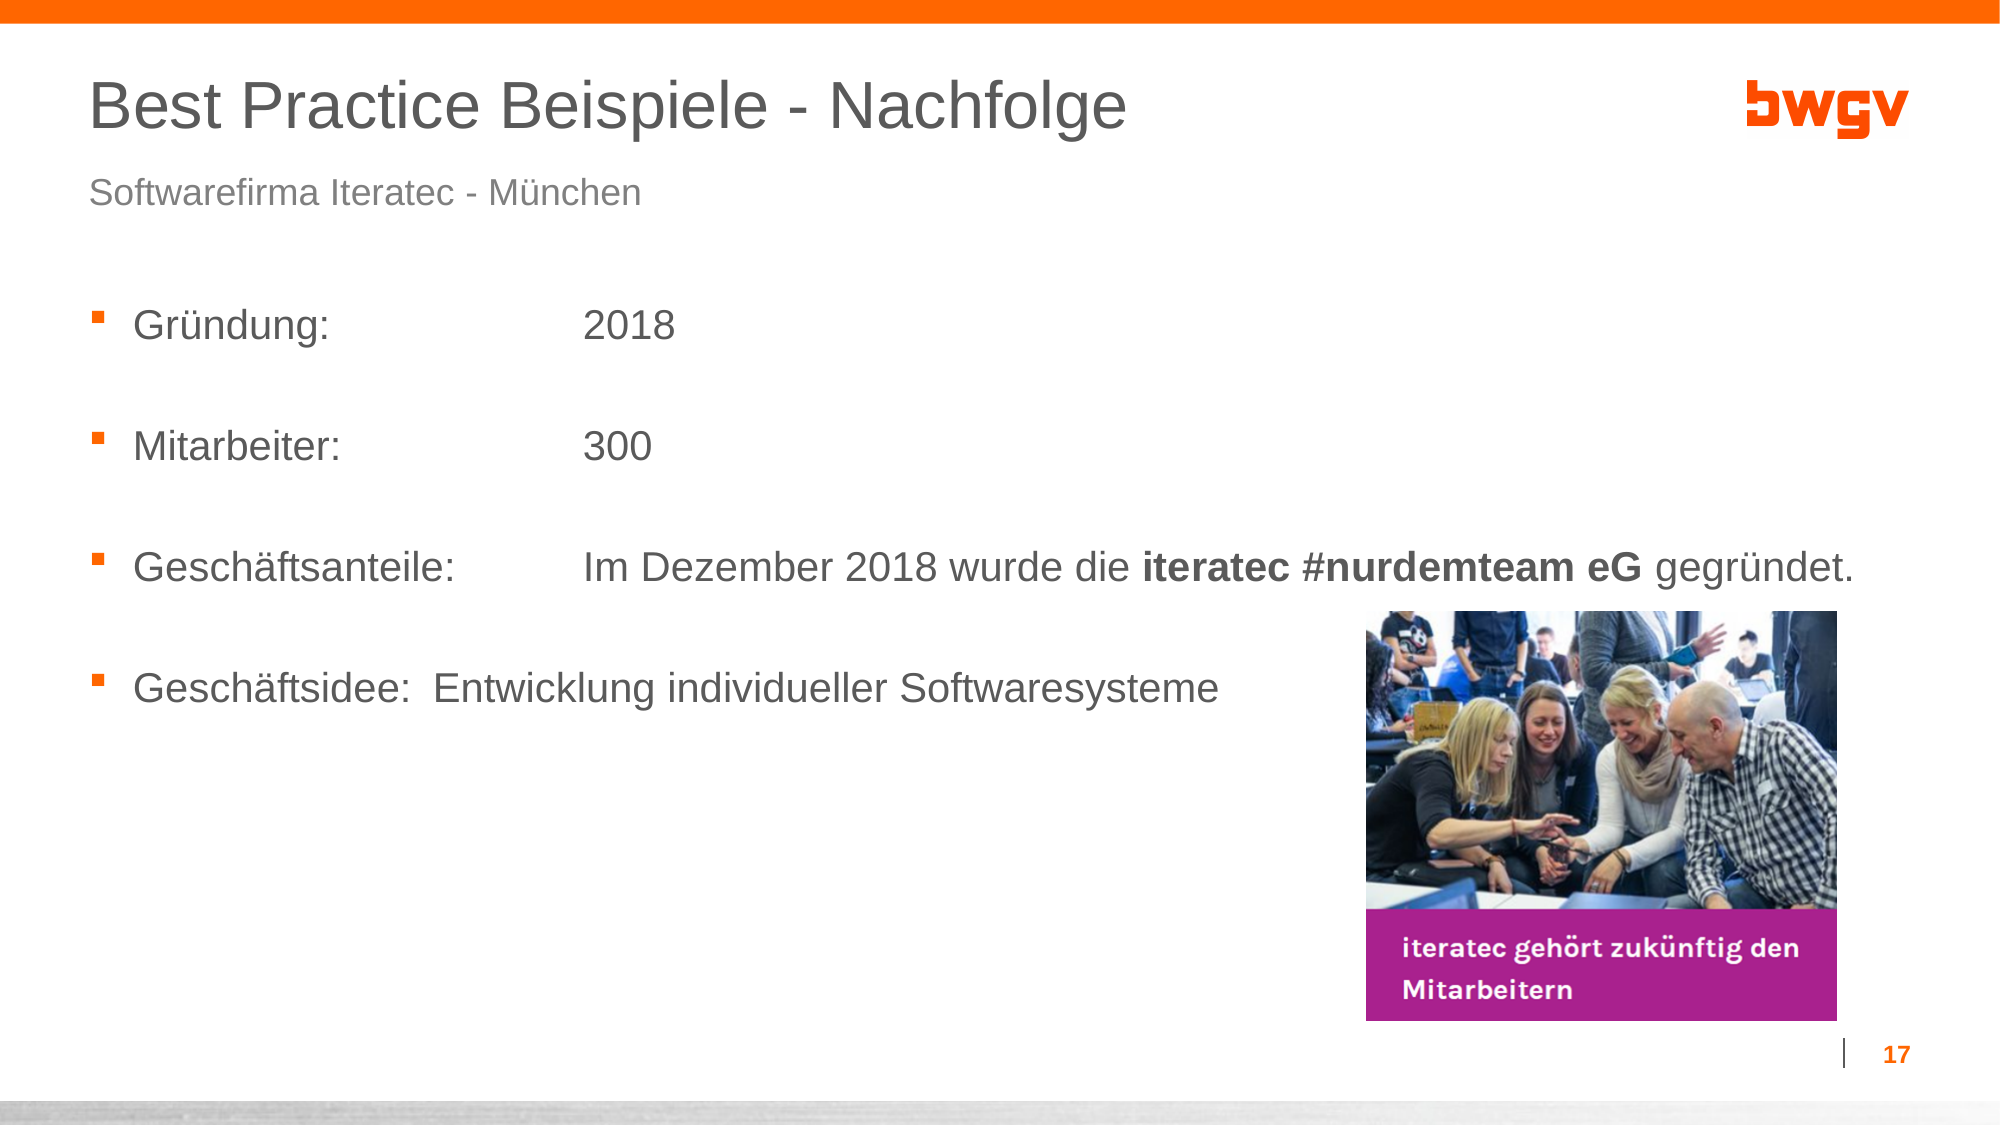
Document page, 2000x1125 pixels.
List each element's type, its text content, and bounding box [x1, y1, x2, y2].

slide_number 17 [1862, 1020, 1911, 1069]
list Gründung: 2018 Mitarbeiter: 300 Geschäftsanteile: Im Dezember 2018 wurde die iteratec #nurdemteam eG gegründet. Geschäftsidee: Entwicklung individueller Softwaresysteme [88, 248, 1911, 954]
title Best Practice Beispiele - Nachfolge [88, 70, 1911, 160]
picture [0, 1101, 2000, 1125]
picture [1366, 611, 1837, 1022]
list Softwarefirma Iteratec - München [88, 168, 1911, 248]
